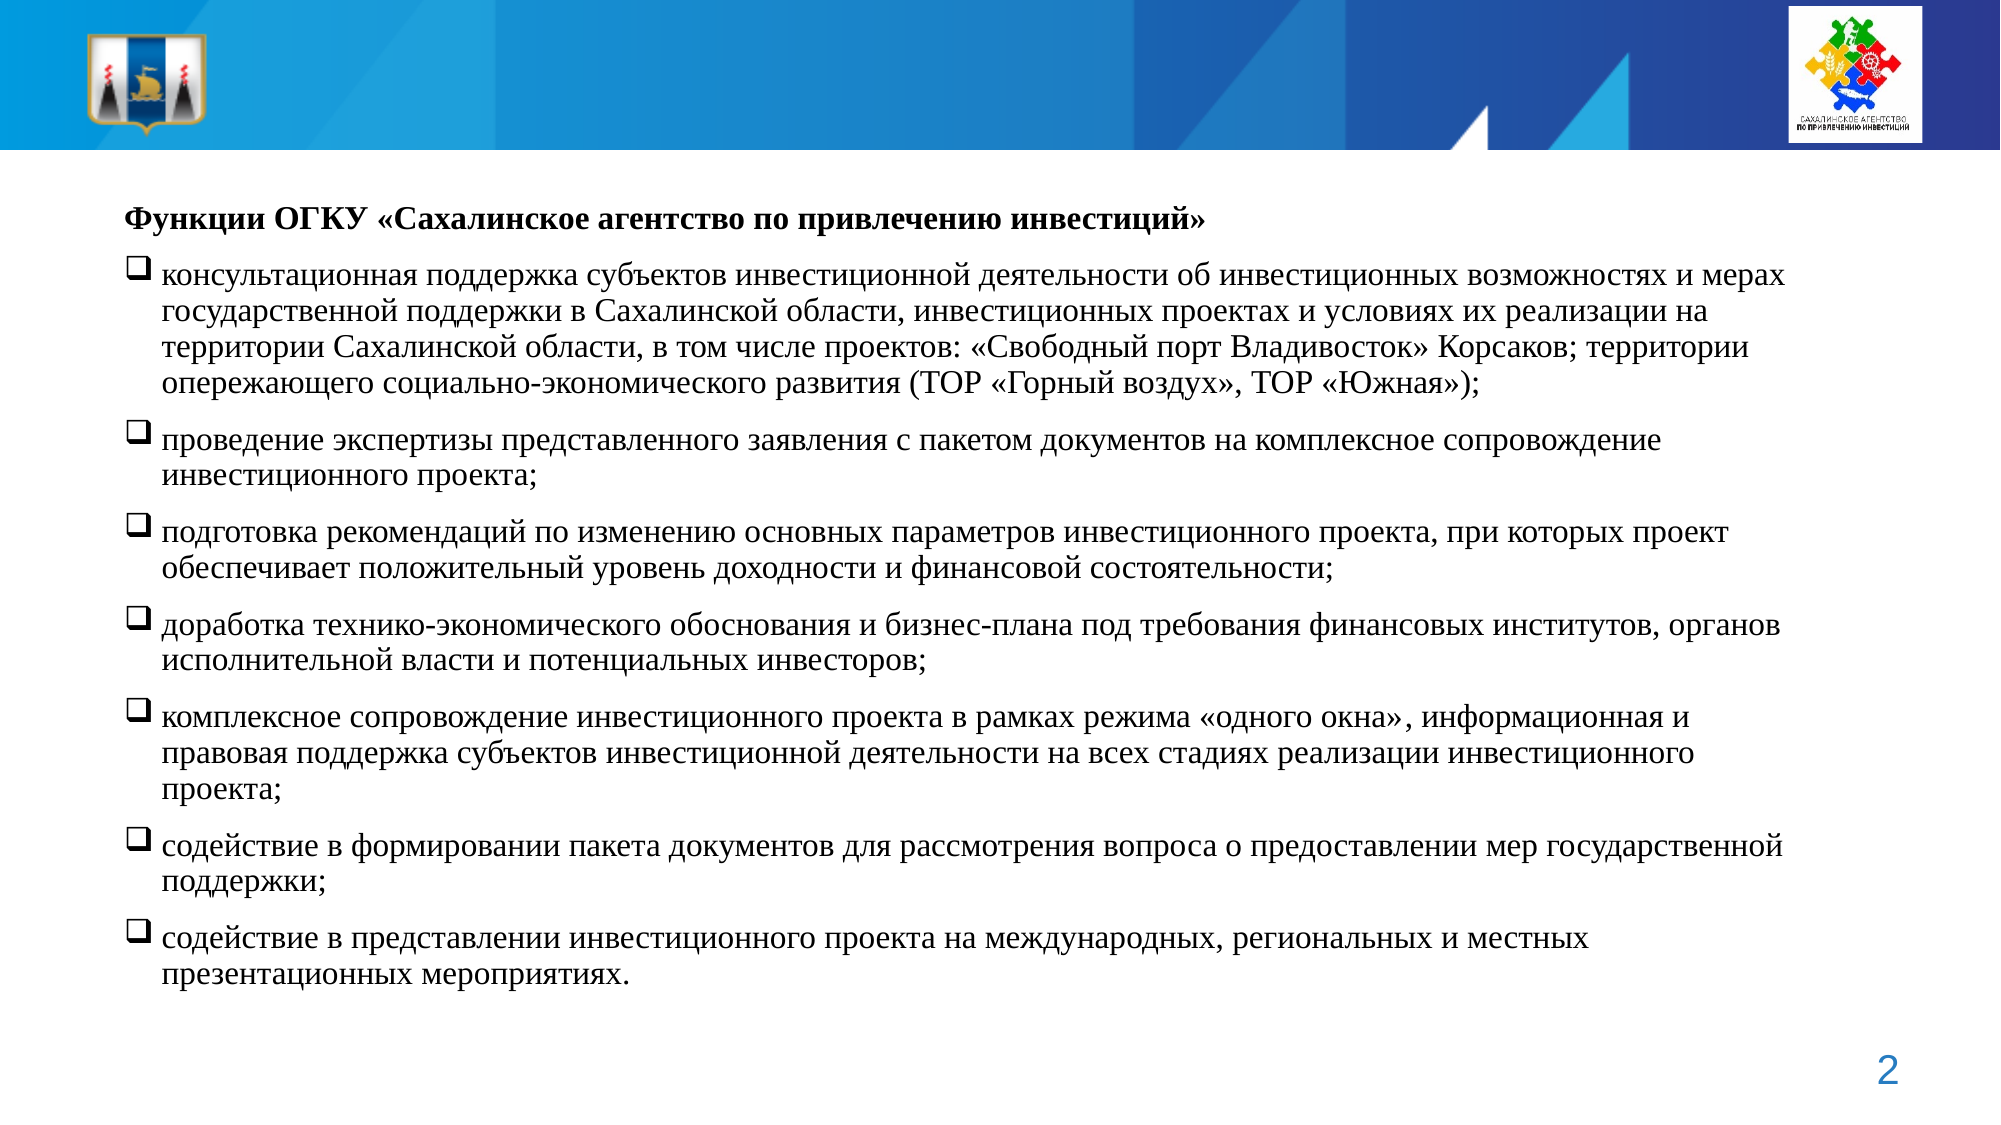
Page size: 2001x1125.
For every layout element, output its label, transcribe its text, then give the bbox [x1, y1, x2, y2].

text_box Функции ОГКУ «Сахалинское агентство по привлечению инвестиций» консультационная поддержка субъектов инвестиционной деятельности об инвестиционных возможностях и мерах государственной поддержки в Сахалинской области, инвестиционных проектах и условиях их реализации на территории Сахалинской области, в том числе проектов: «Свободный порт Владивосток» Корсаков; территории опережающего социально-экономического развития (ТОР «Горный воздух», ТОР «Южная»); проведение экспертизы представленного заявления с пакетом документов на комплексное сопровождение инвестиционного проекта; подготовка рекомендаций по изменению основных параметров инвестиционного проекта, при которых проект обеспечивает положительный уровень доходности и финансовой состоятельности; доработка технико-экономического обоснования и бизнес-плана под требования финансовых институтов, органов исполнительной власти и потенциальных инвесторов; комплексное сопровождение инвестиционного проекта в рамках режима «одного окна», информационная и правовая поддержка субъектов инвестиционной деятельности на всех стадиях реализации инвестиционного проекта; содействие в формировании пакета документов для рассмотрения вопроса о предоставлении мер государственной поддержки; содействие в представлении инвестиционного проекта на международных, региональных и местных презентационных мероприятиях. [109, 192, 1835, 1125]
picture [88, 0, 2000, 150]
slide_number 2 [1835, 1042, 1900, 1103]
